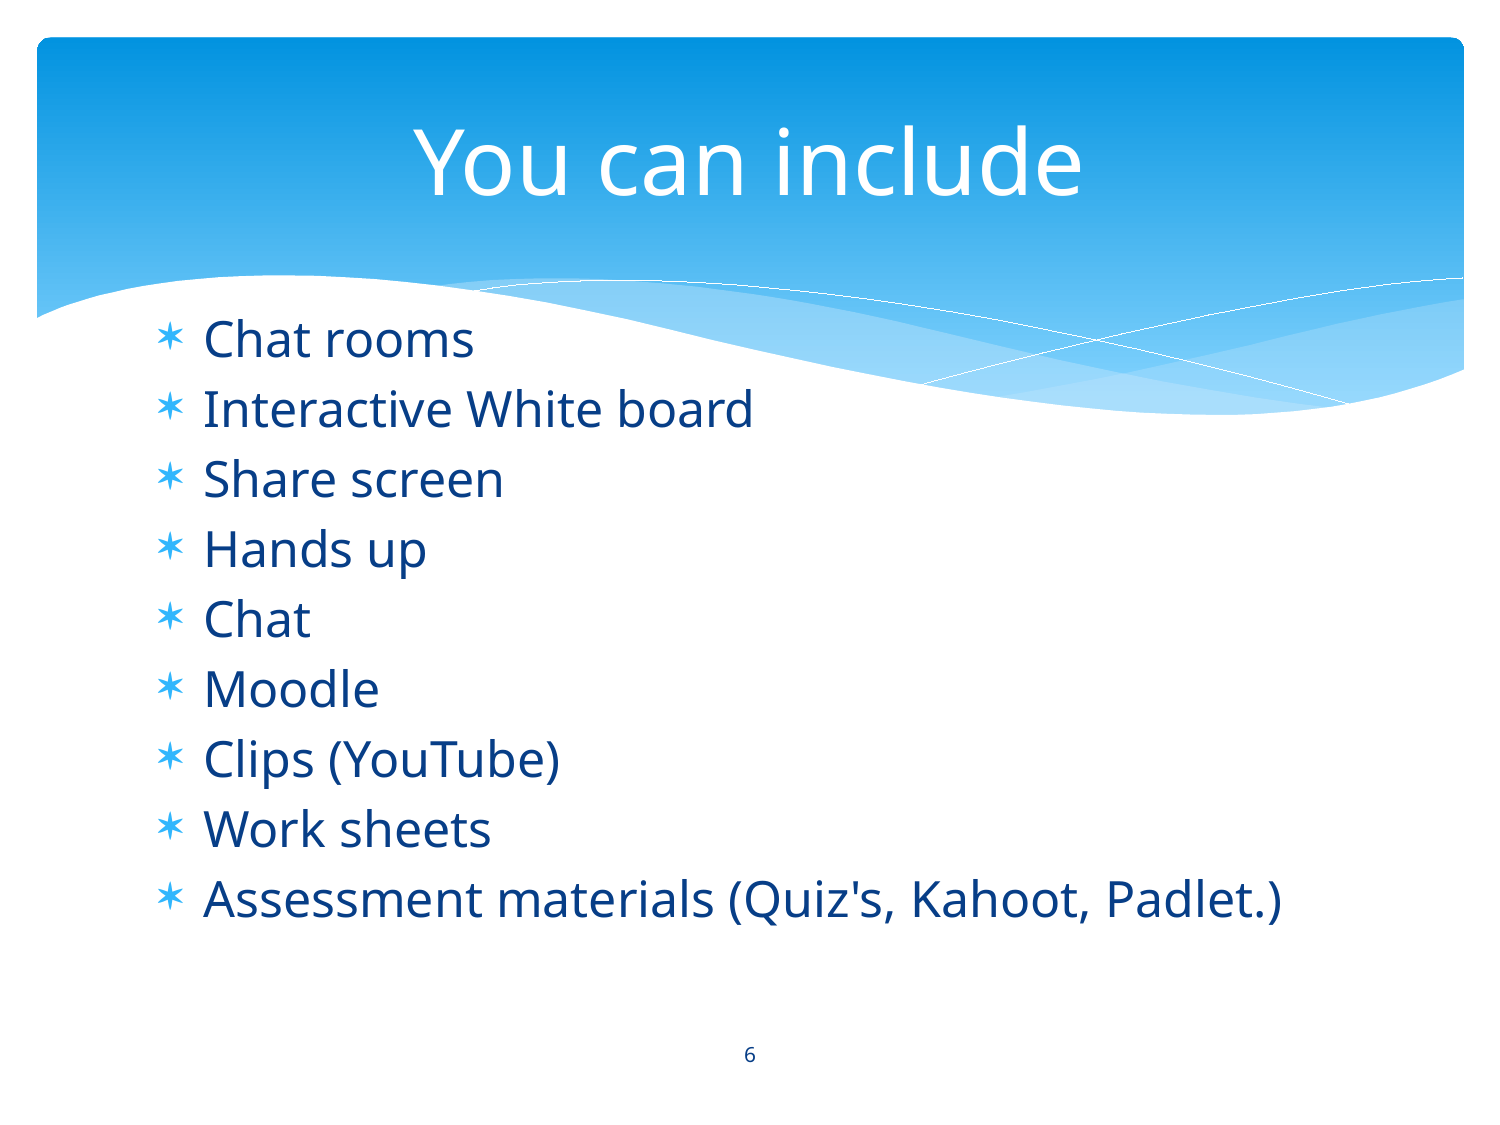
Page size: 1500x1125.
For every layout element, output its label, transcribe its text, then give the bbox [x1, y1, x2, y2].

slide_number 6 [654, 1025, 846, 1086]
list Chat rooms Interactive White board Share screen Hands up Chat Moodle Clips (YouTube) Work sheets Assessment materials (Quiz's, Kahoot, Padlet.) [143, 299, 1359, 1005]
title You can include [75, 55, 1425, 261]
